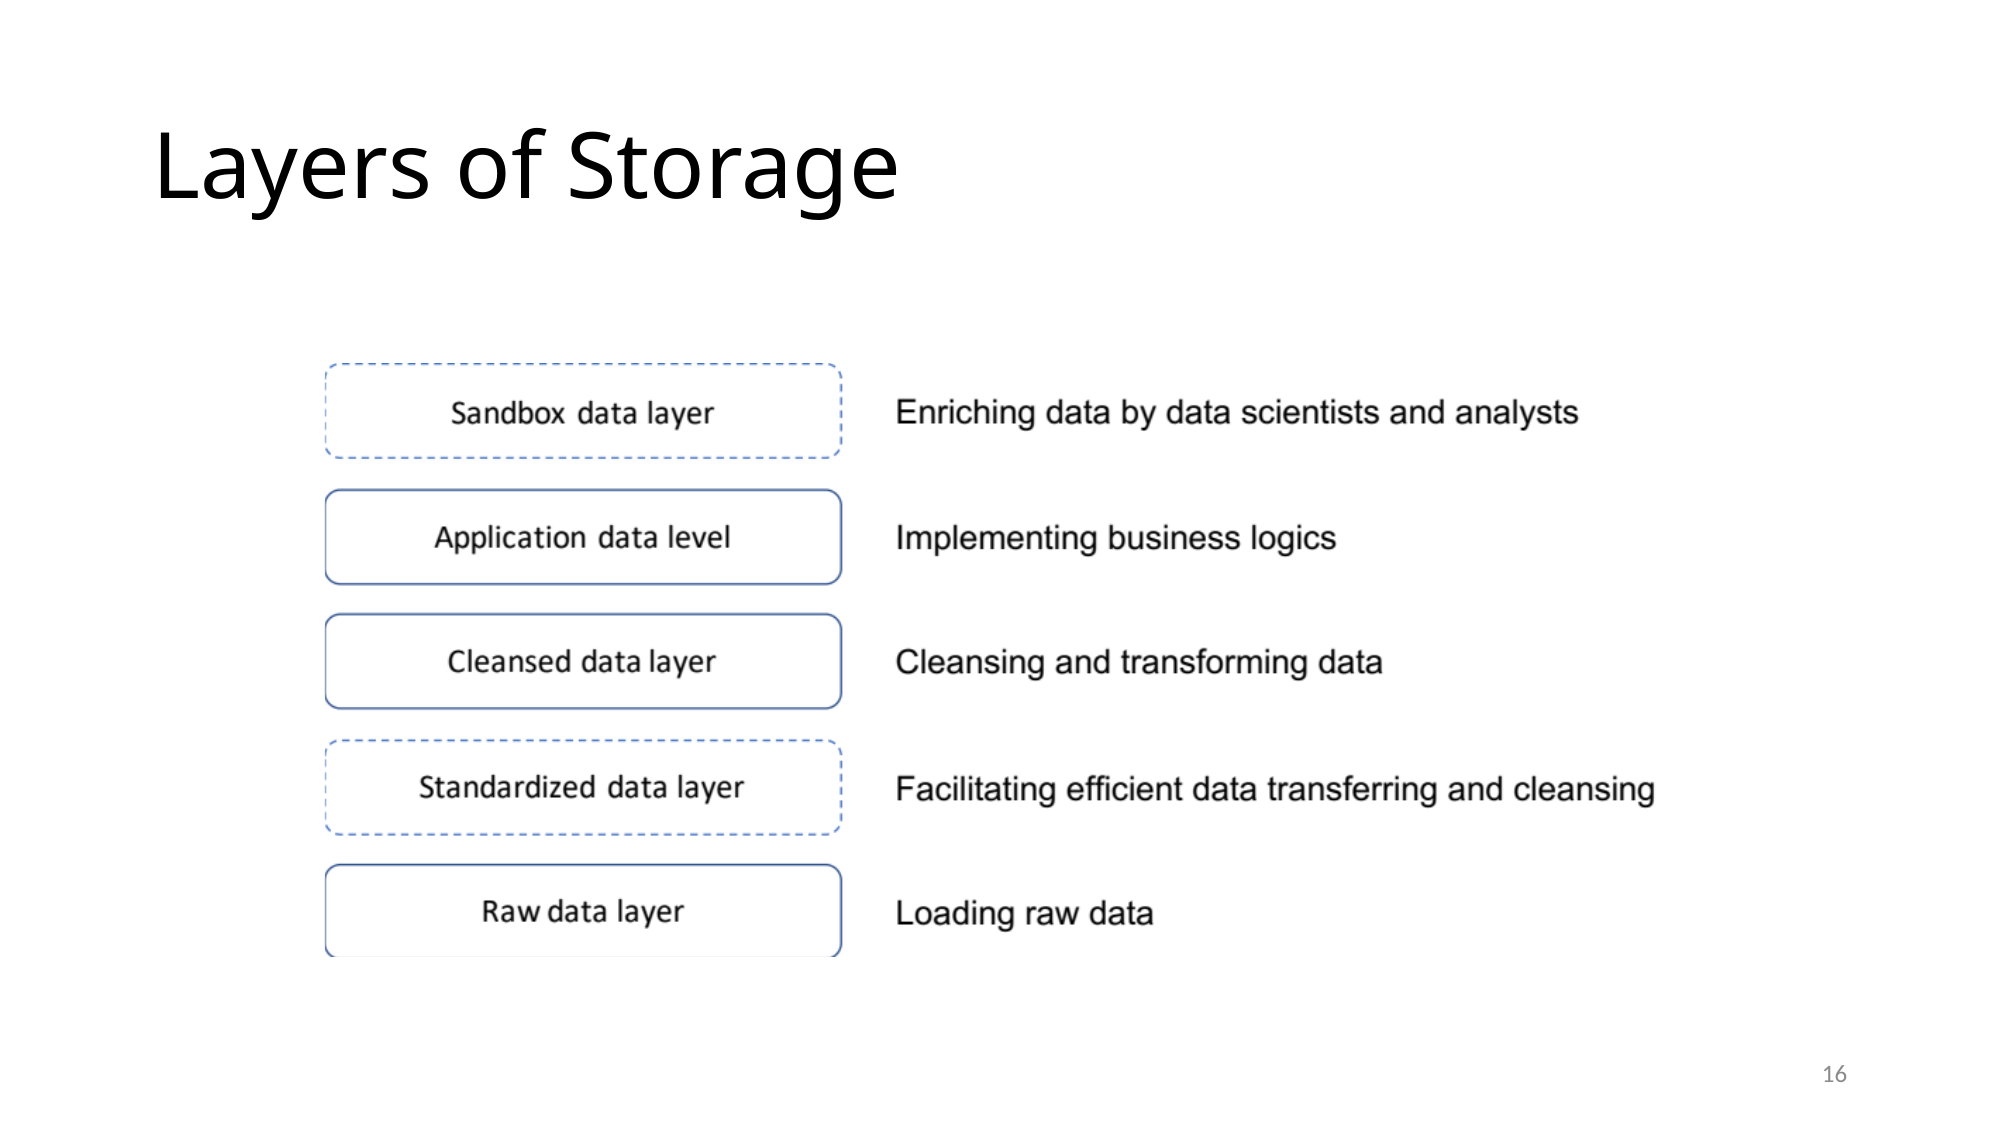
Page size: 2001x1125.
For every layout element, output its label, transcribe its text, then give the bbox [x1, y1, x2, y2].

picture [324, 363, 1676, 957]
slide_number 16 [1412, 1042, 1863, 1103]
title Layers of Storage [137, 59, 1863, 278]
